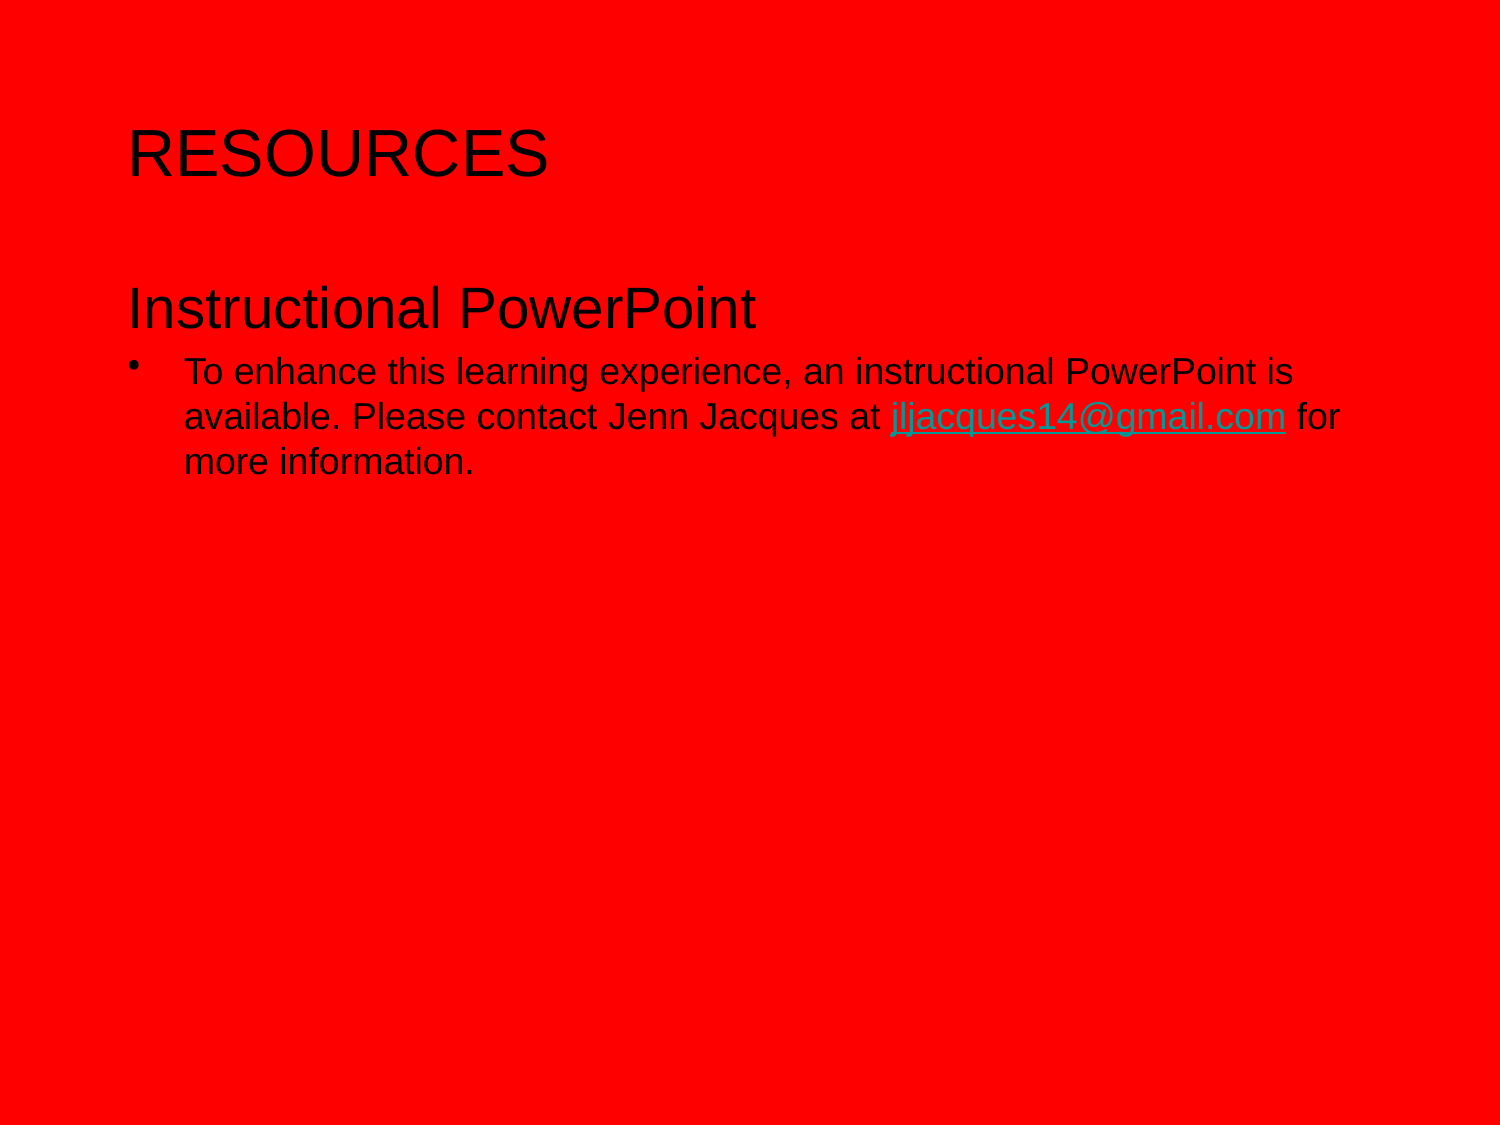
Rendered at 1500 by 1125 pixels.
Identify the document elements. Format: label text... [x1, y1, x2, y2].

list Instructional PowerPoint To enhance this learning experience, an instructional PowerPoint is available. Please contact Jenn Jacques at jljacques14@gmail.com for more information. [112, 262, 1425, 1113]
text_box RESOURCES [112, 74, 1413, 225]
